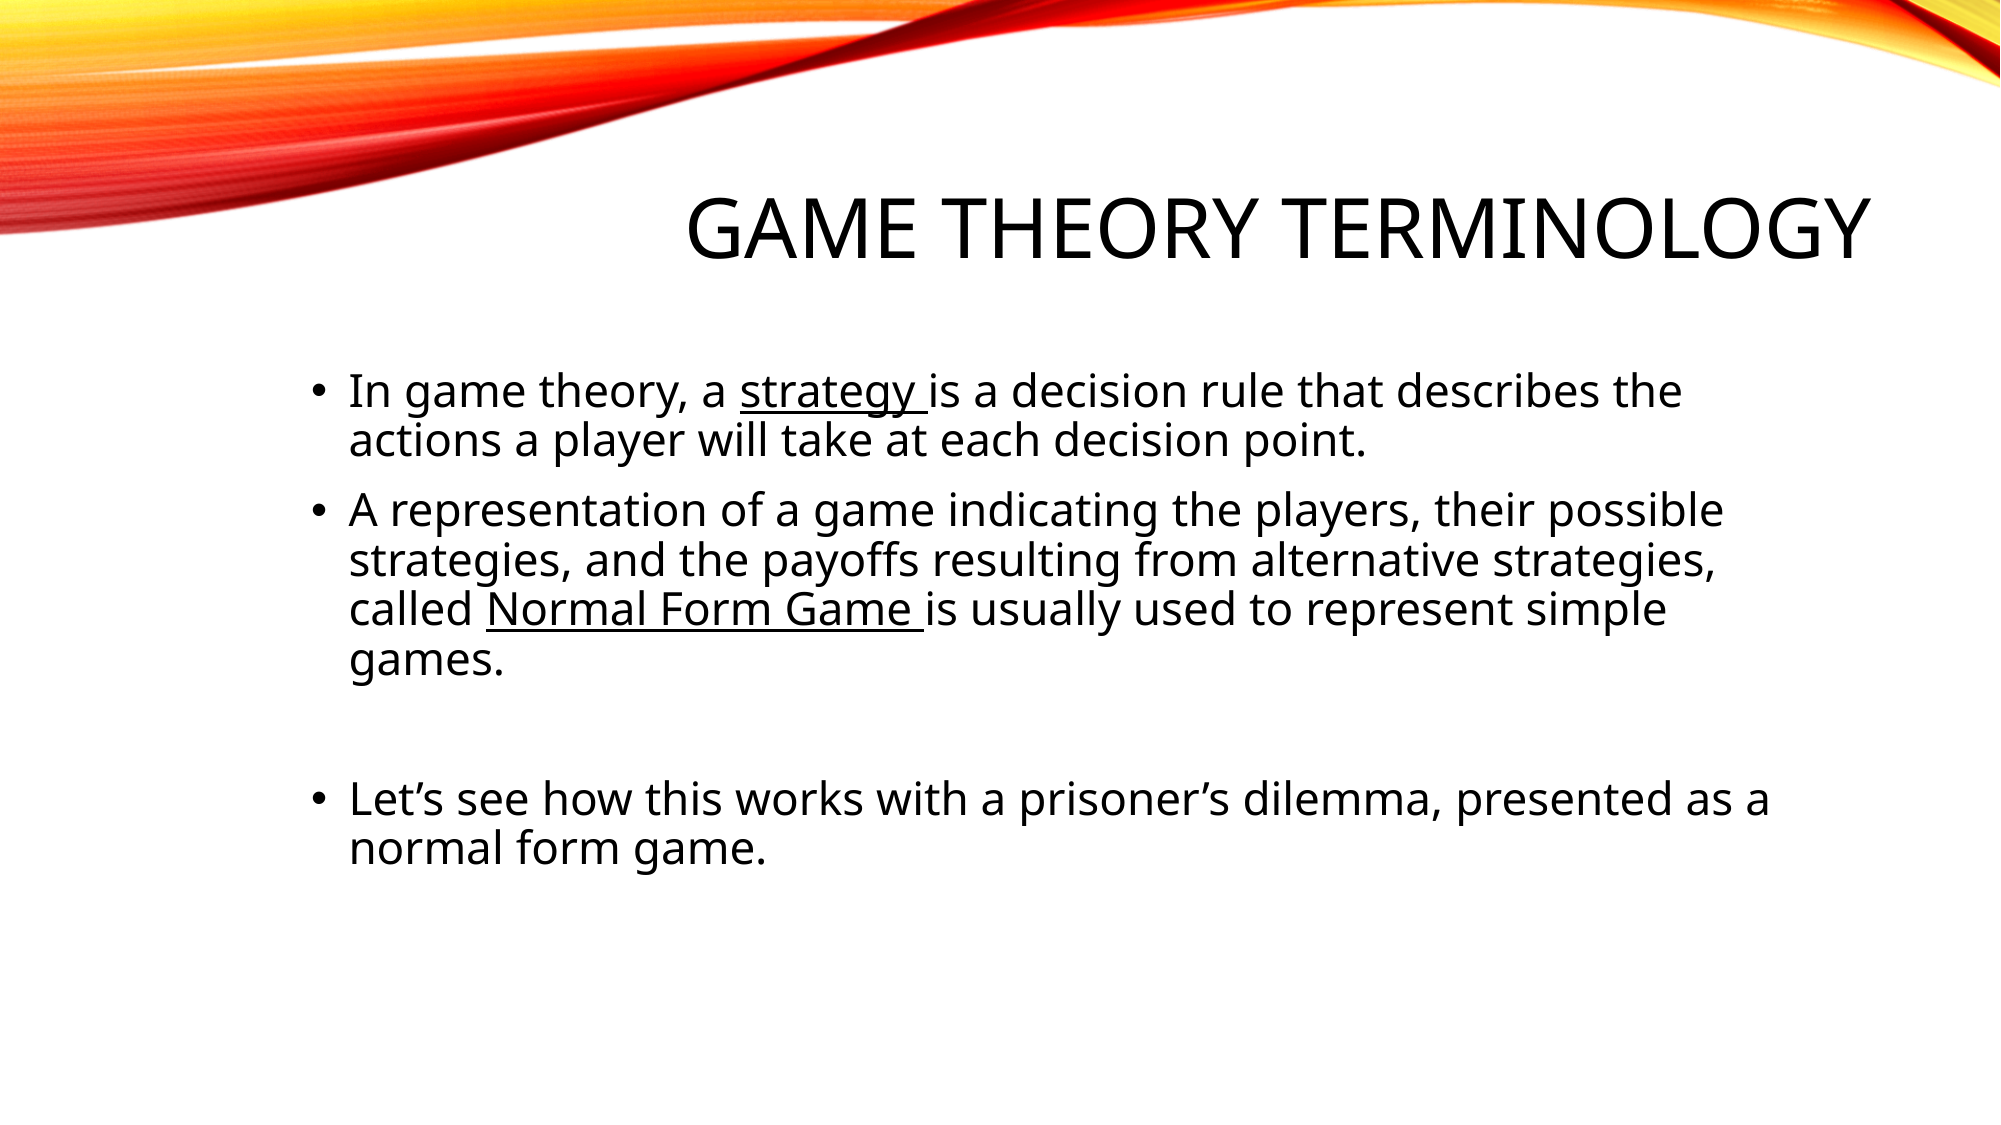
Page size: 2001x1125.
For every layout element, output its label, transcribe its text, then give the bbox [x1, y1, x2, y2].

title Game Theory Terminology [474, 125, 1888, 338]
list In game theory, a strategy is a decision rule that describes the actions a player will take at each decision point. A representation of a game indicating the players, their possible strategies, and the payoffs resulting from alternative strategies, called Normal Form Game is usually used to represent simple games. Let’s see how this works with a prisoner’s dilemma, presented as a normal form game. [296, 360, 1822, 1021]
picture [0, 0, 2000, 237]
